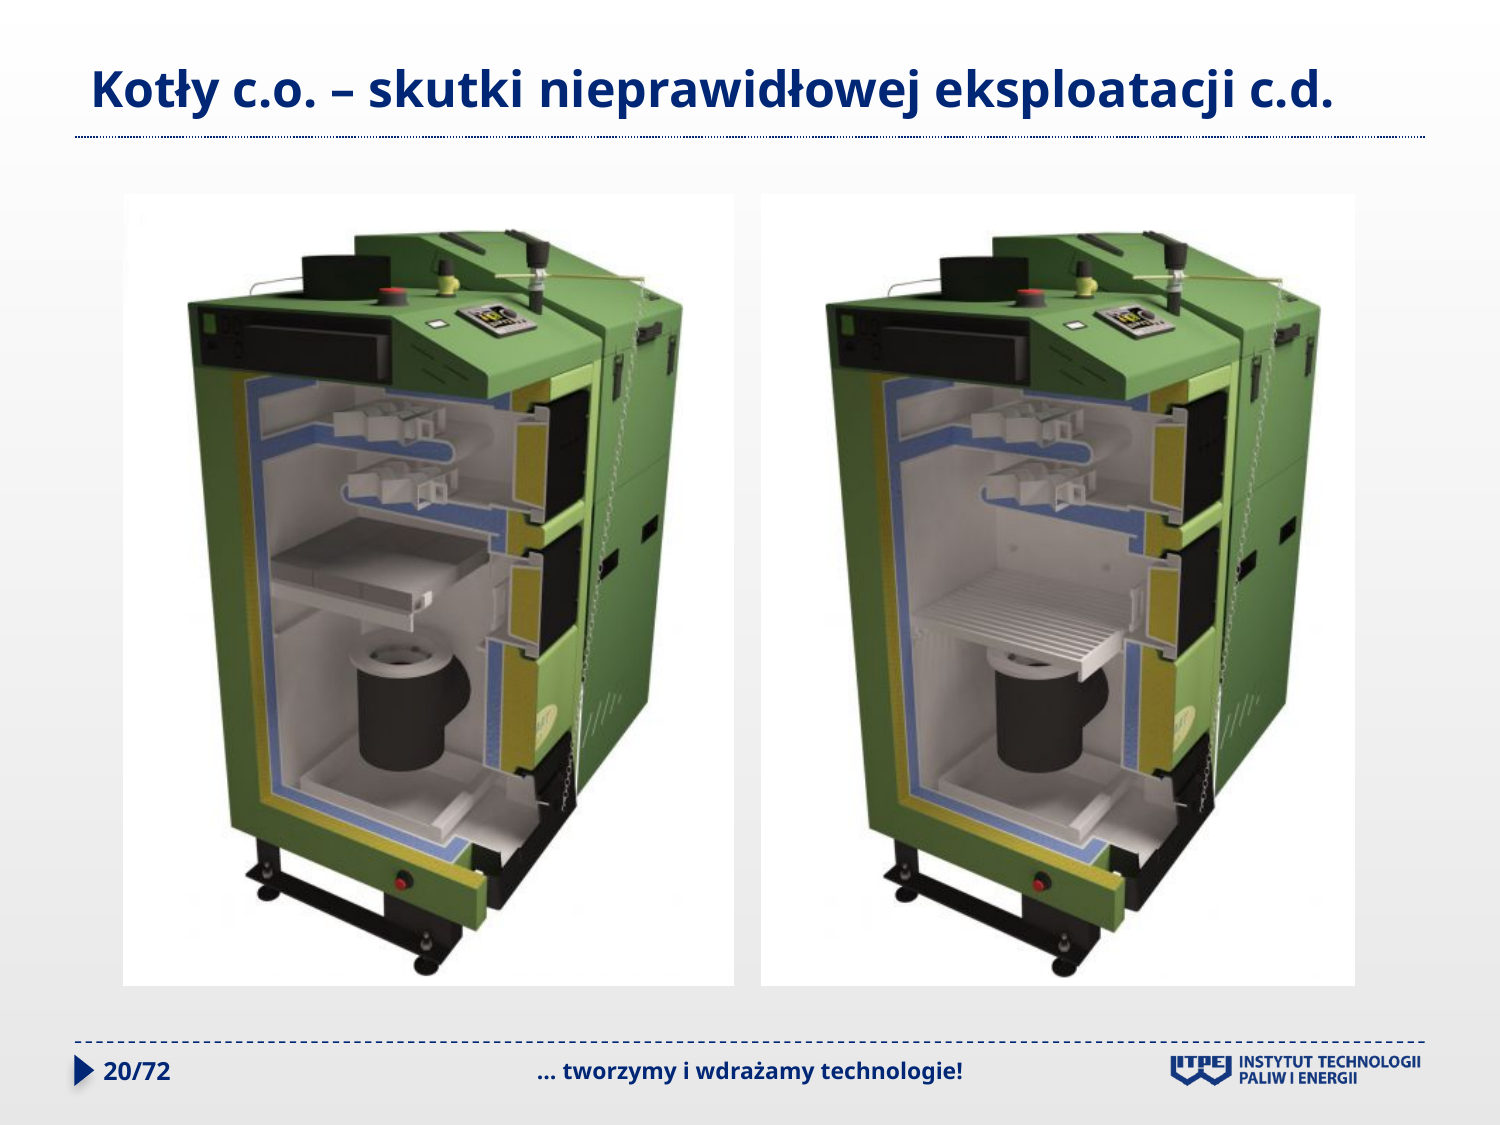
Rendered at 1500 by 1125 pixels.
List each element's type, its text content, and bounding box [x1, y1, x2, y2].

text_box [761, 194, 1355, 986]
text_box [123, 194, 735, 986]
picture [1165, 1050, 1425, 1091]
title Kotły c.o. – skutki nieprawidłowej eksploatacji c.d. [75, 7, 1425, 126]
